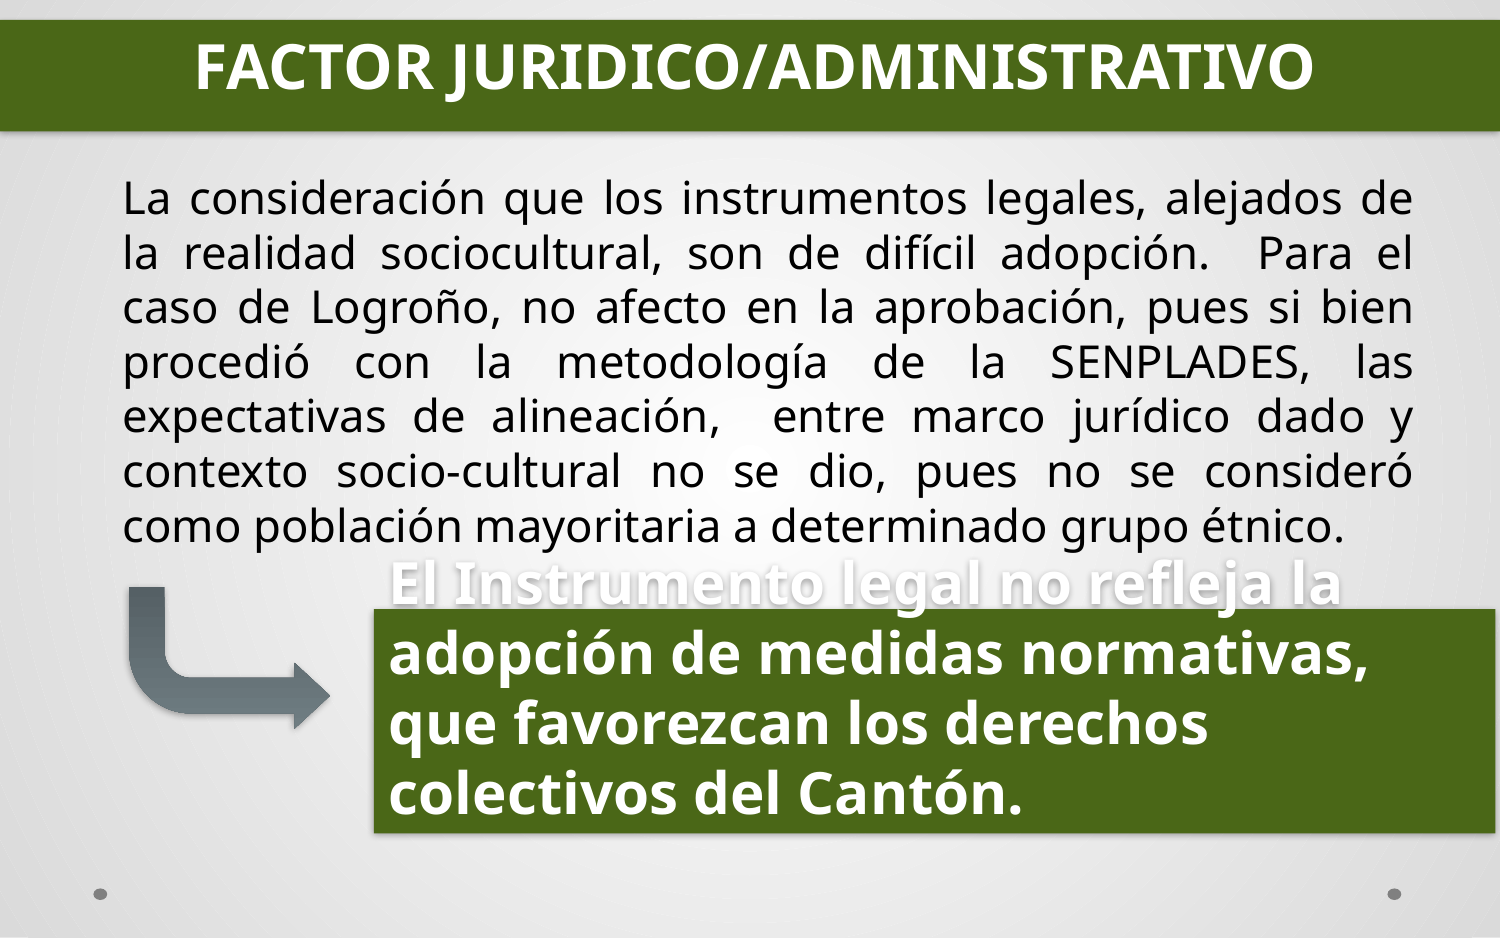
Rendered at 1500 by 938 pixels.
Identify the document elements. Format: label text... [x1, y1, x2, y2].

text_box La consideración que los instrumentos legales, alejados de la realidad sociocultural, son de difícil adopción. Para el caso de Logroño, no afecto en la aprobación, pues si bien procedió con la metodología de la SENPLADES, las expectativas de alineación, entre marco jurídico dado y contexto socio-cultural no se dio, pues no se consideró como población mayoritaria a determinado grupo étnico. [107, 161, 1431, 564]
title El Instrumento legal no refleja la adopción de medidas normativas, que favorezcan los derechos colectivos del Cantón. [373, 609, 1496, 834]
text_box FACTOR JURIDICO/ADMINISTRATIVO [0, 19, 1500, 132]
text_box [129, 586, 330, 729]
